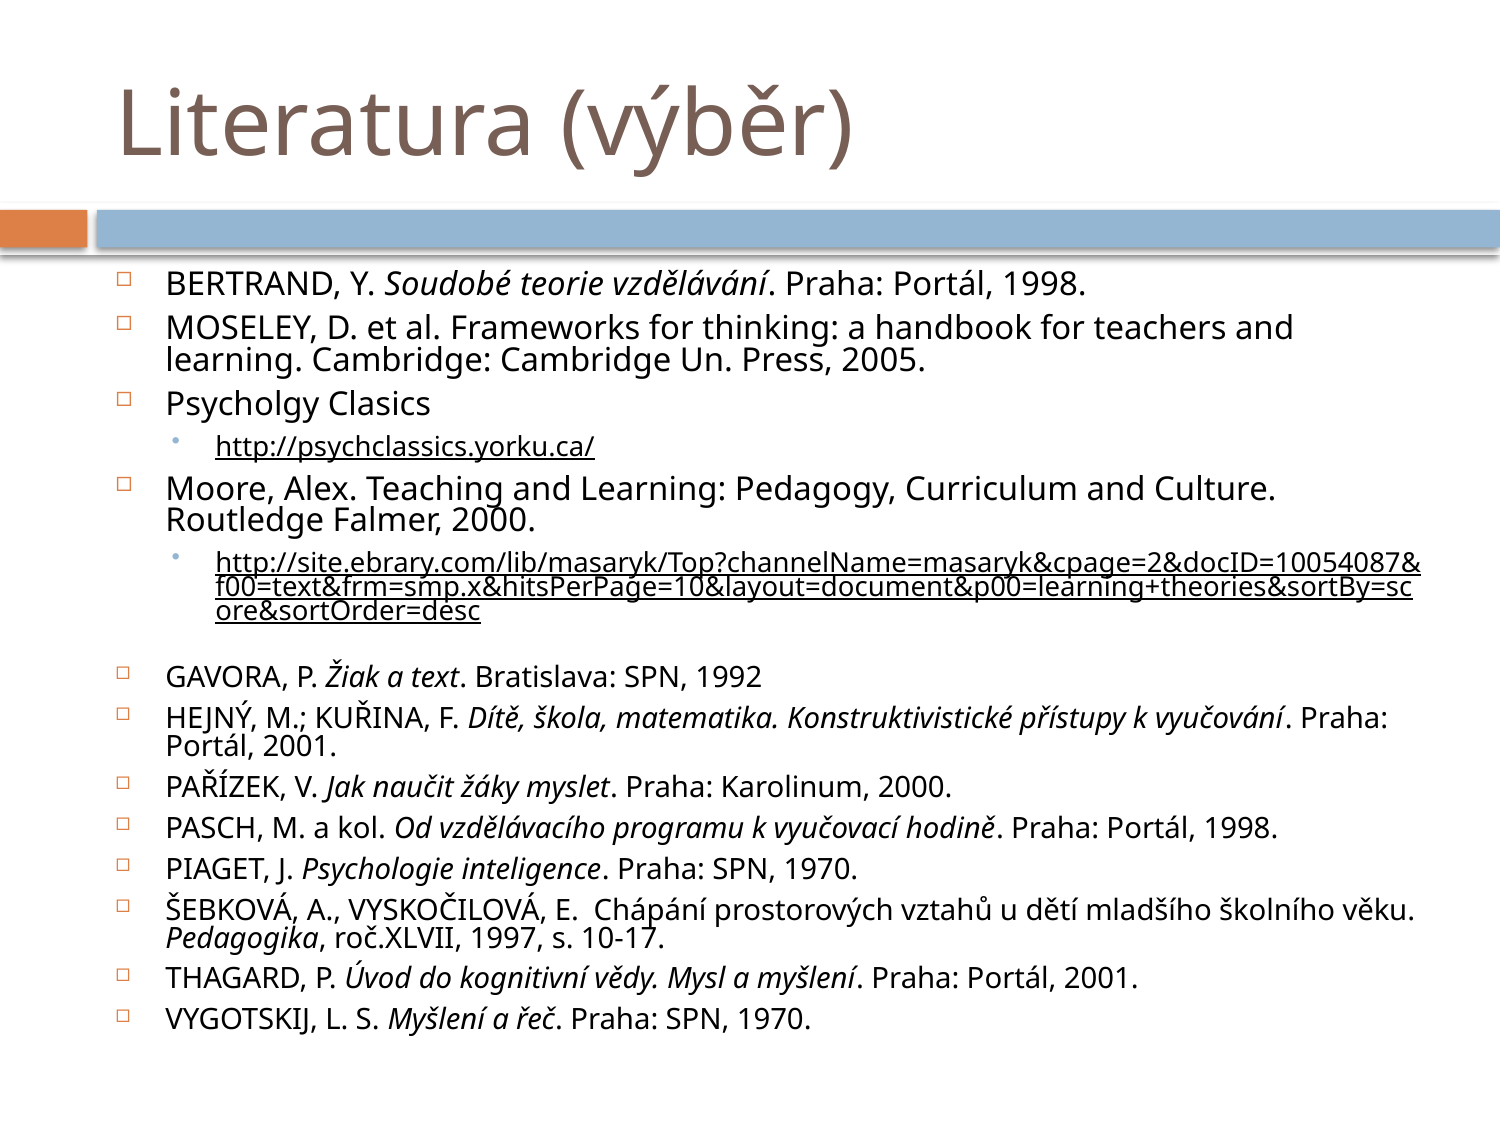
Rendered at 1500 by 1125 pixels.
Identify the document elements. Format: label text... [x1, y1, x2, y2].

title Literatura (výběr) [100, 37, 1438, 200]
list BERTRAND, Y. Soudobé teorie vzdělávání. Praha: Portál, 1998. MOSELEY, D. et al. Frameworks for thinking: a handbook for teachers and learning. Cambridge: Cambridge Un. Press, 2005. Psycholgy Clasics http://psychclassics.yorku.ca/ Moore, Alex. Teaching and Learning: Pedagogy, Curriculum and Culture. Routledge Falmer, 2000. http://site.ebrary.com/lib/masaryk/Top?channelName=masaryk&cpage=2&docID=10054087&f00=text&frm=smp.x&hitsPerPage=10&layout=document&p00=learning+theories&sortBy=score&sortOrder=desc GAVORA, P. Žiak a text. Bratislava: SPN, 1992 HEJNÝ, M.; KUŘINA, F. Dítě, škola, matematika. Konstruktivistické přístupy k vyučování. Praha: Portál, 2001. PAŘÍZEK, V. Jak naučit žáky myslet. Praha: Karolinum, 2000. PASCH, M. a kol. Od vzdělávacího programu k vyučovací hodině. Praha: Portál, 1998. PIAGET, J. Psychologie inteligence. Praha: SPN, 1970. ŠEBKOVÁ, A., VYSKOČILOVÁ, E. Chápání prostorových vztahů u dětí mladšího školního věku. Pedagogika, roč.XLVII, 1997, s. 10-17. THAGARD, P. Úvod do kognitivní vědy. Mysl a myšlení. Praha: Portál, 2001. VYGOTSKIJ, L. S. Myšlení a řeč. Praha: SPN, 1970. [100, 262, 1438, 1000]
